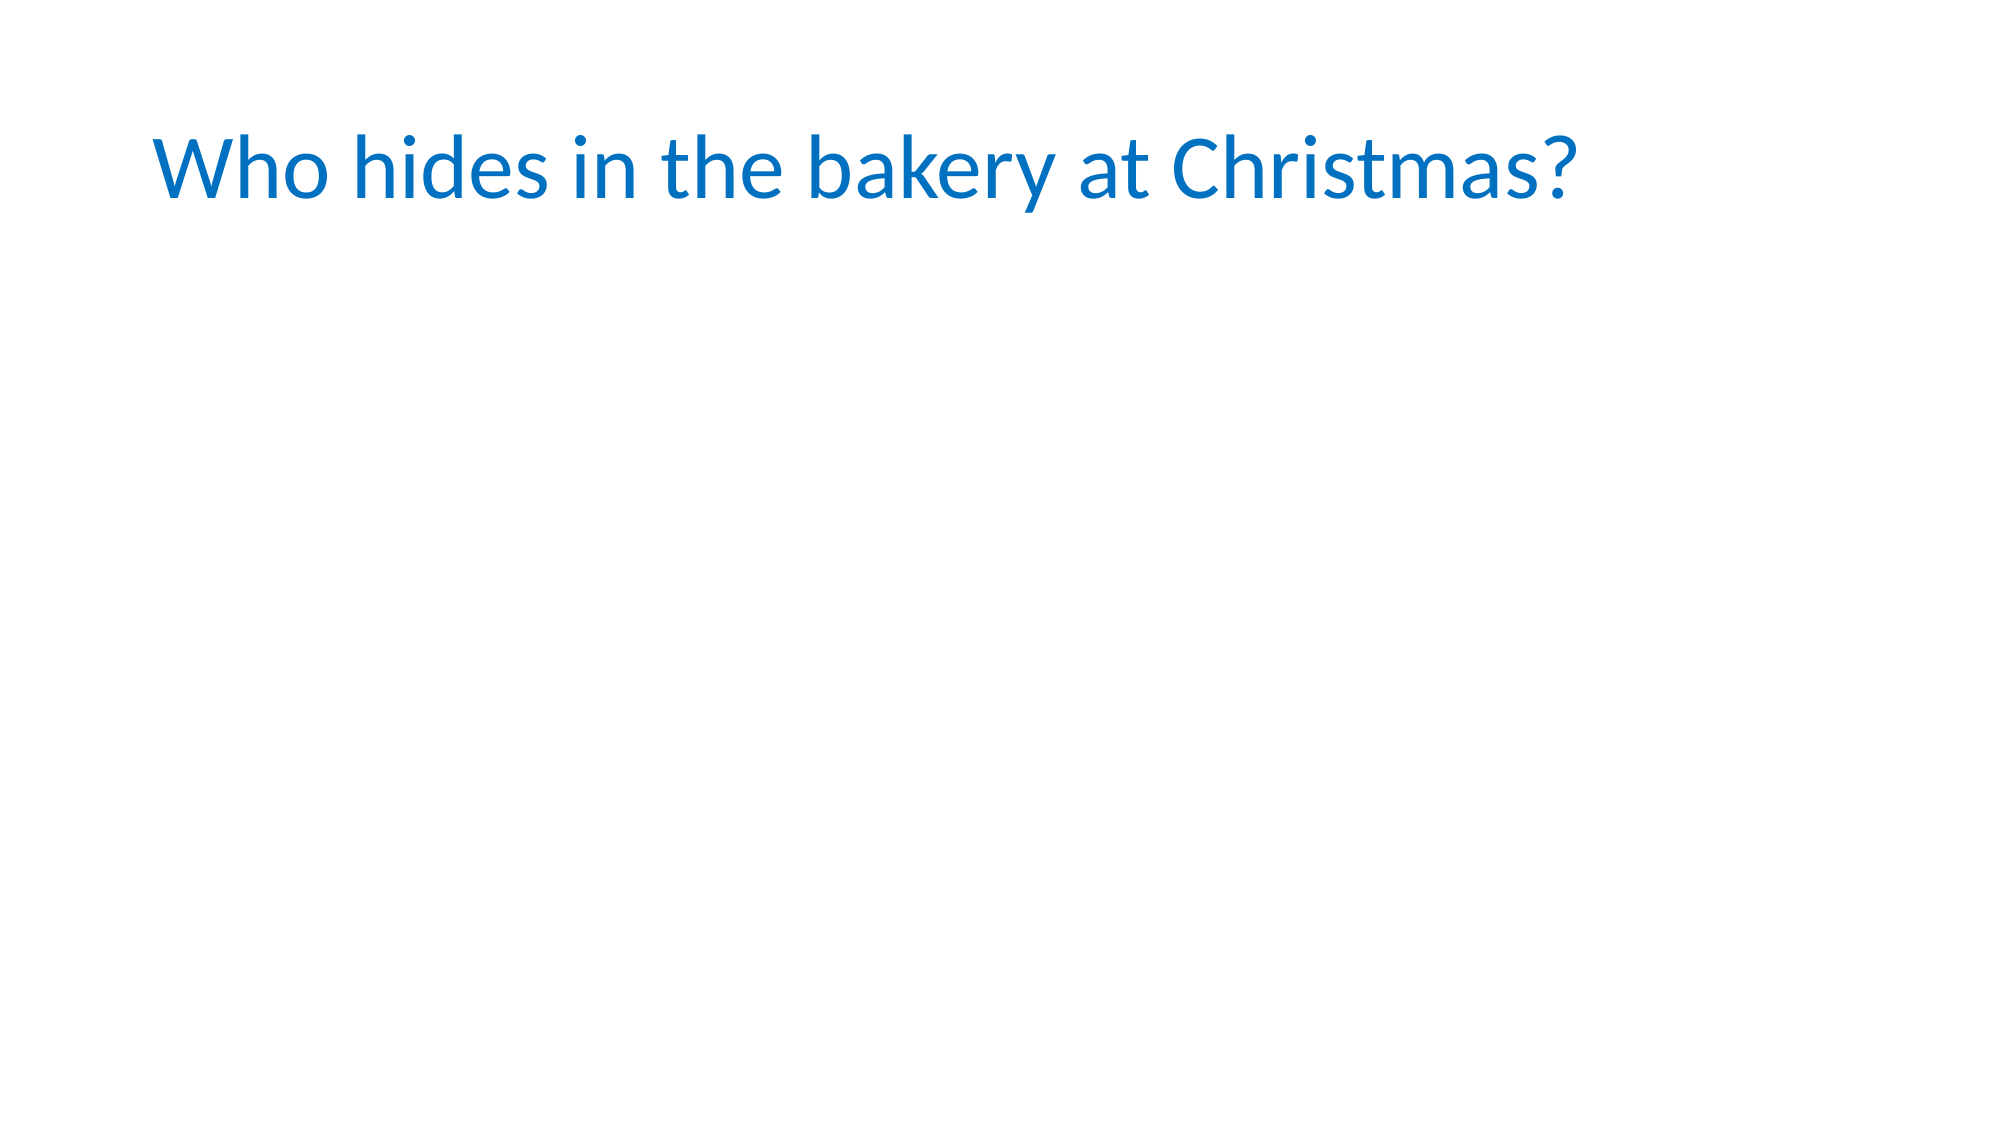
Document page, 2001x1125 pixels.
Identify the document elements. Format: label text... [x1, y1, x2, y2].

title Who hides in the bakery at Christmas? [137, 59, 1863, 278]
